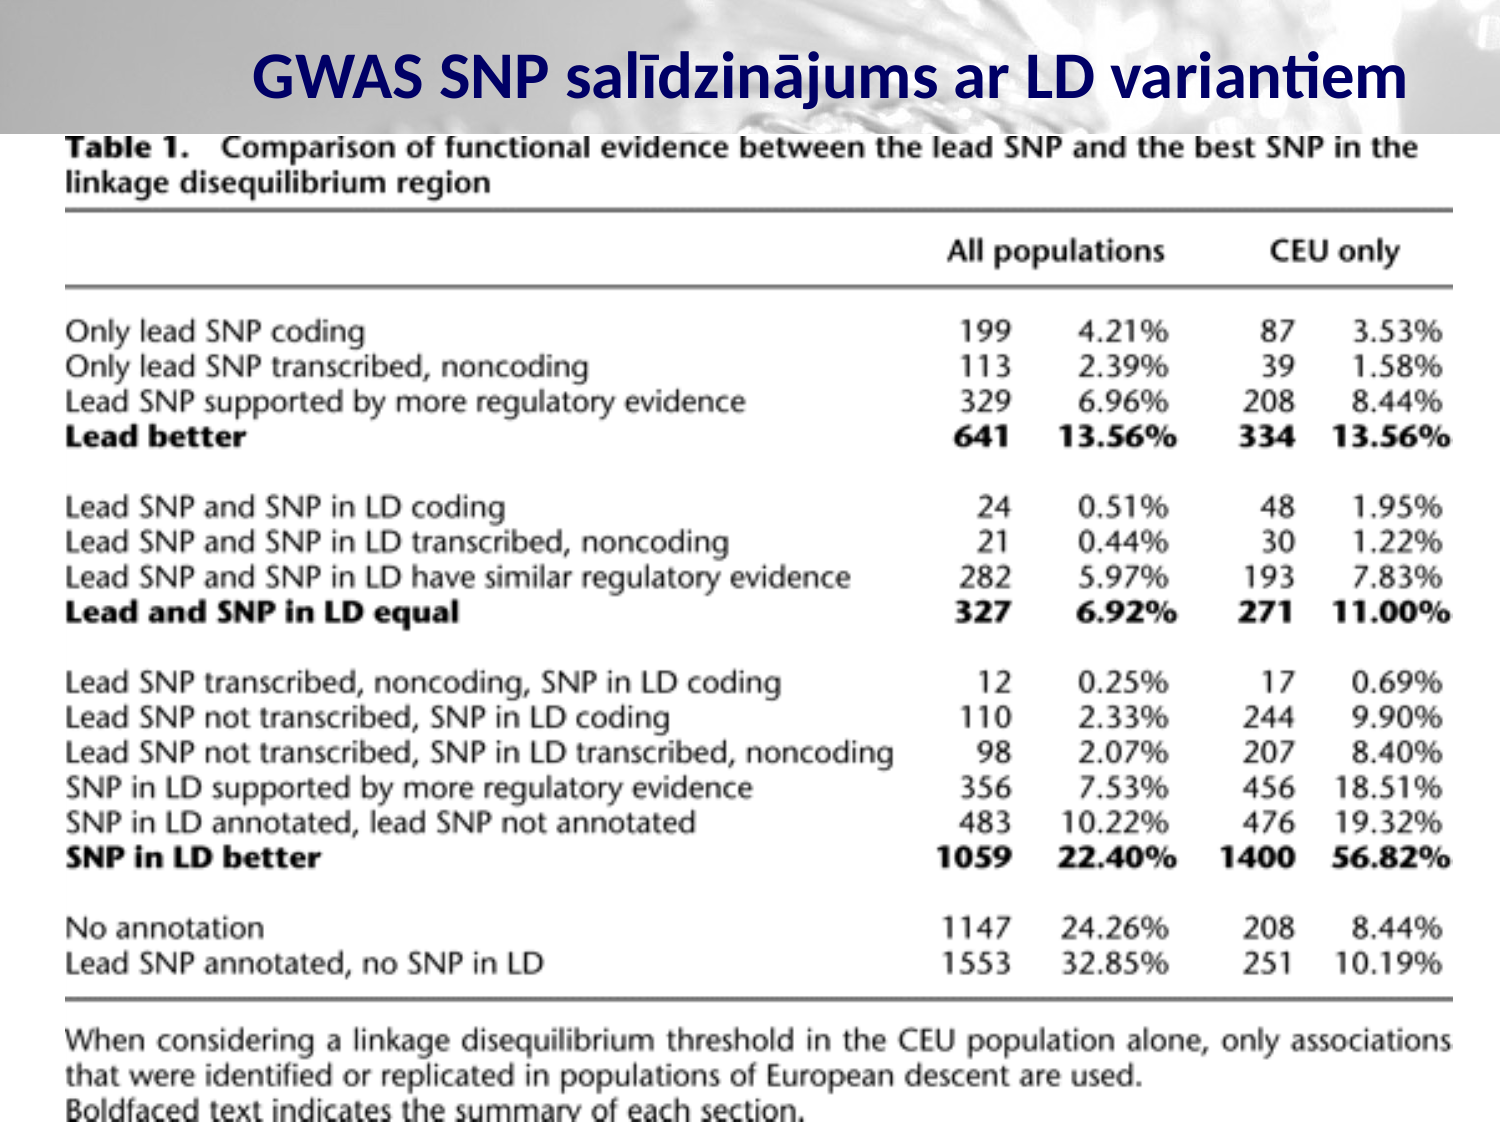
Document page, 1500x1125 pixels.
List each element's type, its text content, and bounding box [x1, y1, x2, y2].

picture [0, 0, 1500, 134]
picture [64, 136, 1454, 1123]
text_box GWAS SNP salīdzinājums ar LD variantiem [74, 24, 1425, 118]
